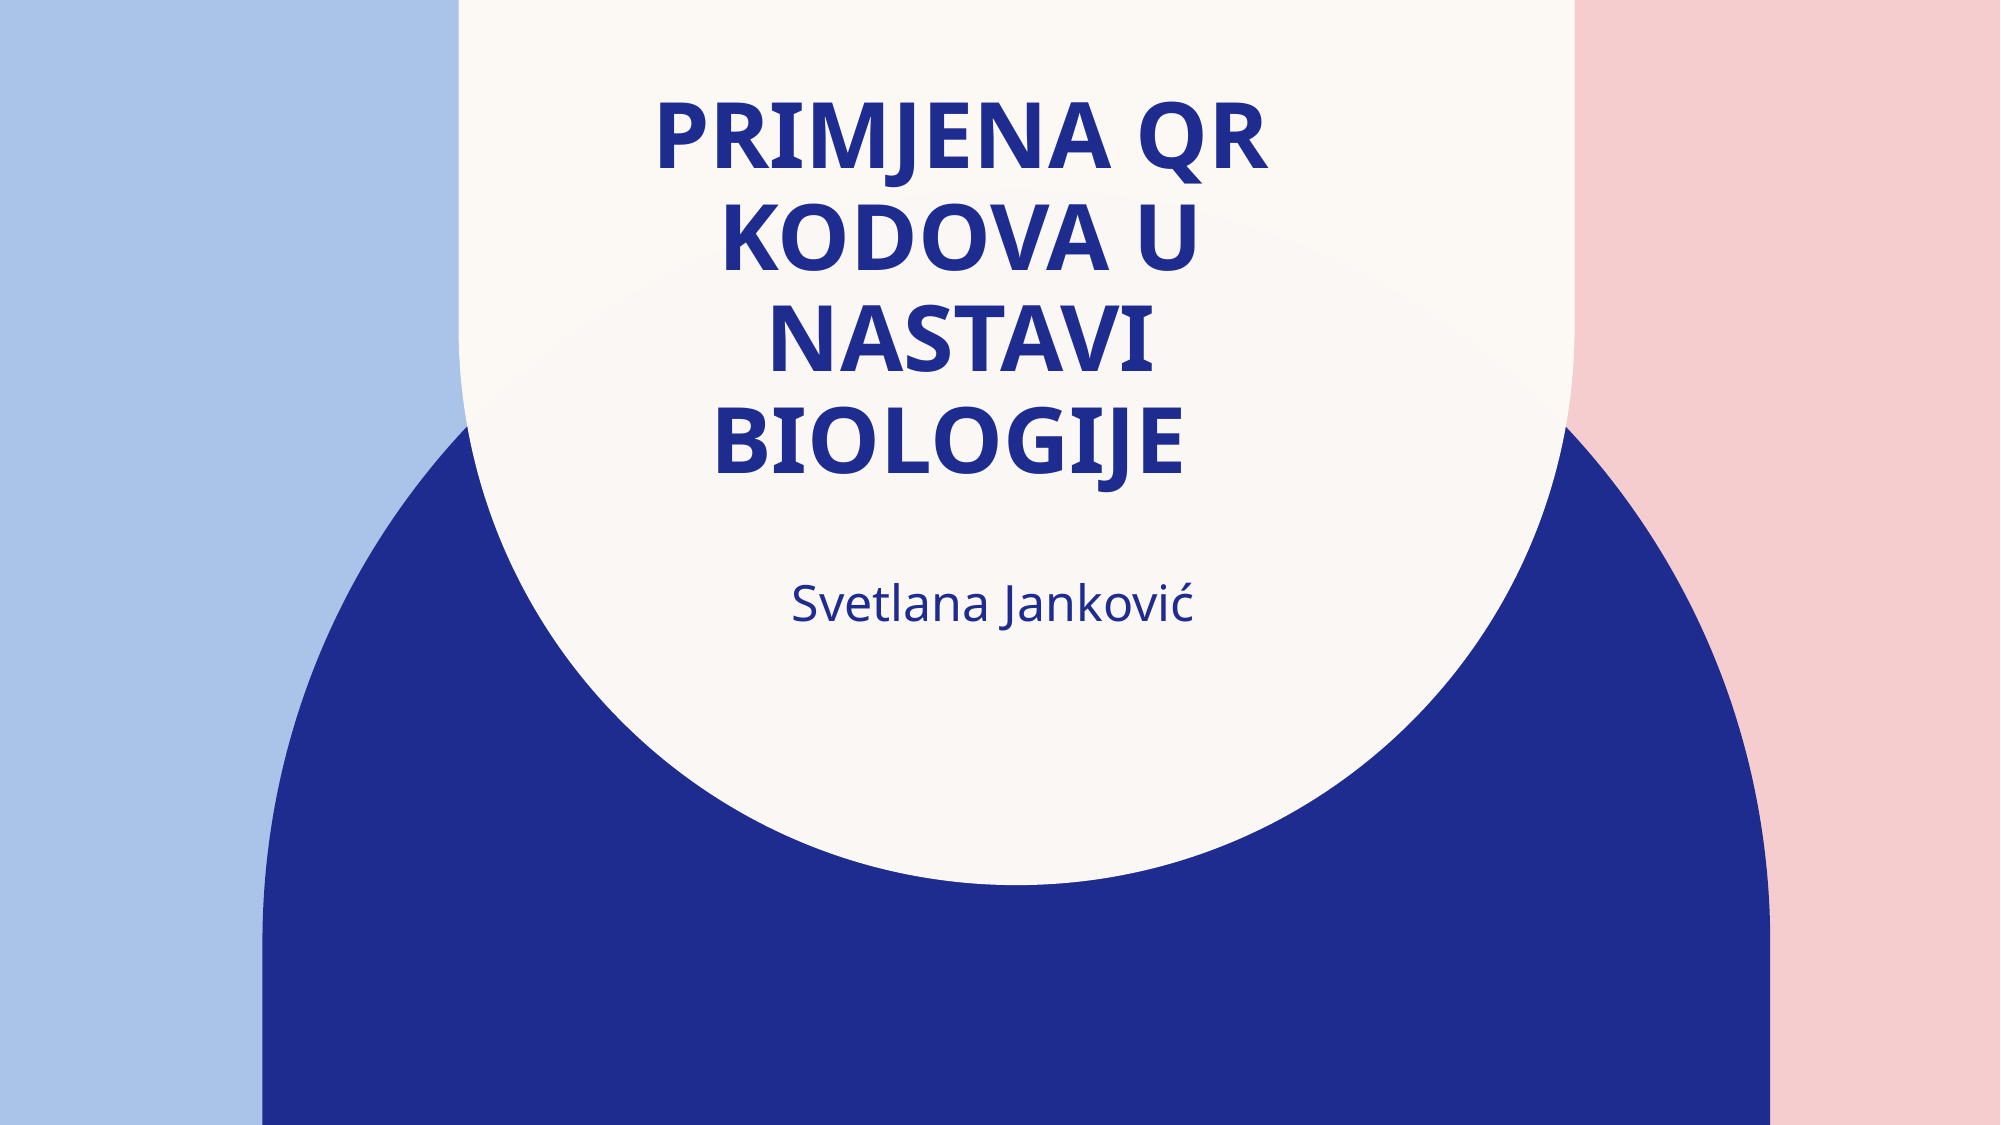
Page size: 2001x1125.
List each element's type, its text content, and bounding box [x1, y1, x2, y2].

subtitle Svetlana Janković ​ [713, 571, 1287, 716]
title Primjena QR kodova u nastavi biologije [518, 85, 1403, 287]
